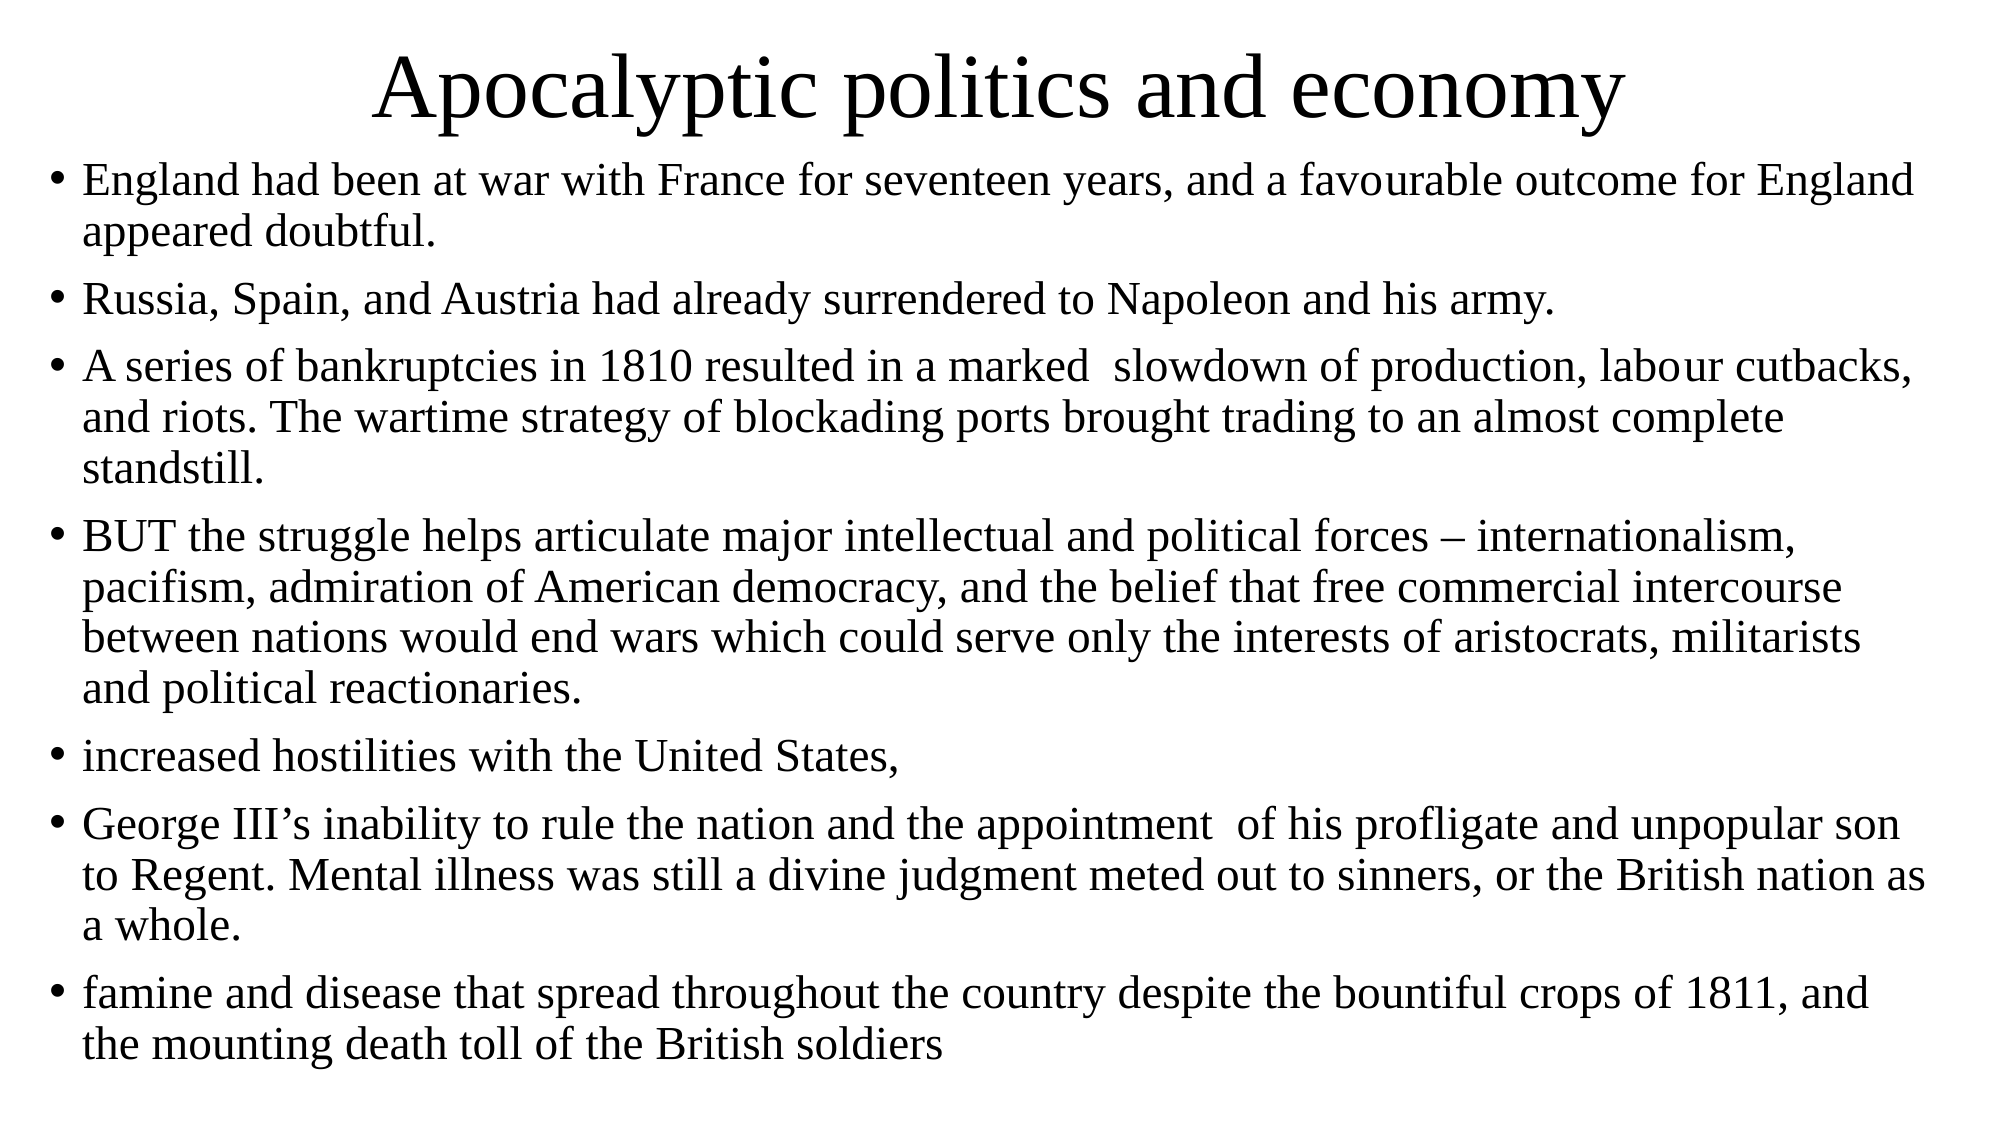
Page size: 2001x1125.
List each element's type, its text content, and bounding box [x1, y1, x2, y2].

title Apocalyptic politics and economy [137, 27, 1863, 147]
list England had been at war with France for seventeen years, and a favourable outcome for England appeared doubtful. Russia, Spain, and Austria had already surrendered to Napoleon and his army. A series of bankruptcies in 1810 resulted in a marked slowdown of production, labour cutbacks, and riots. The wartime strategy of blockading ports brought trading to an almost complete standstill. BUT the struggle helps articulate major intellectual and political forces – internationalism, pacifism, admiration of American democracy, and the belief that free commercial intercourse between nations would end wars which could serve only the interests of aristocrats, militarists and political reactionaries. increased hostilities with the United States, George III’s inability to rule the nation and the appointment of his profligate and unpopular son to Regent. Mental illness was still a divine judgment meted out to sinners, or the British nation as a whole. famine and disease that spread throughout the country despite the bountiful crops of 1811, and the mounting death toll of the British soldiers [34, 147, 1954, 1082]
